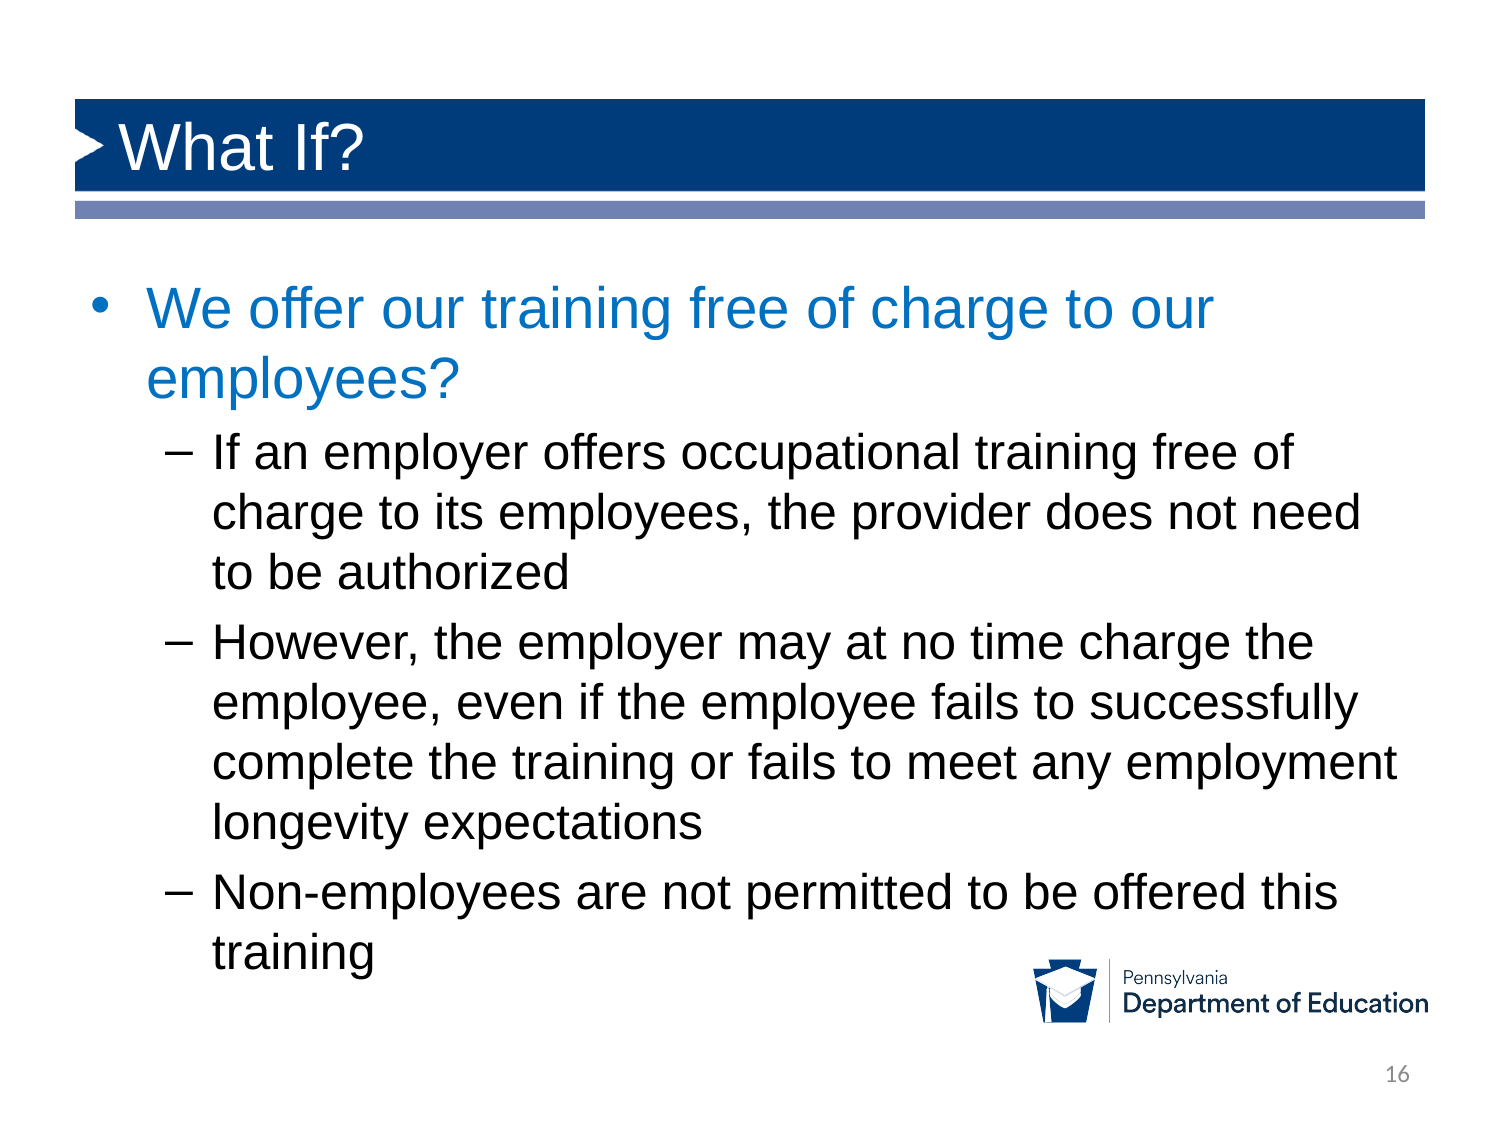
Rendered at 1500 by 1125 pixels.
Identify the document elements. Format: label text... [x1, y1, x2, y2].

picture [1033, 959, 1428, 1023]
title What If? [75, 50, 1425, 238]
slide_number 16 [1074, 1042, 1425, 1103]
list We offer our training free of charge to our employees? If an employer offers occupational training free of charge to its employees, the provider does not need to be authorized However, the employer may at no time charge the employee, even if the employee fails to successfully complete the training or fails to meet any employment longevity expectations Non-employees are not permitted to be offered this training [75, 262, 1425, 1005]
